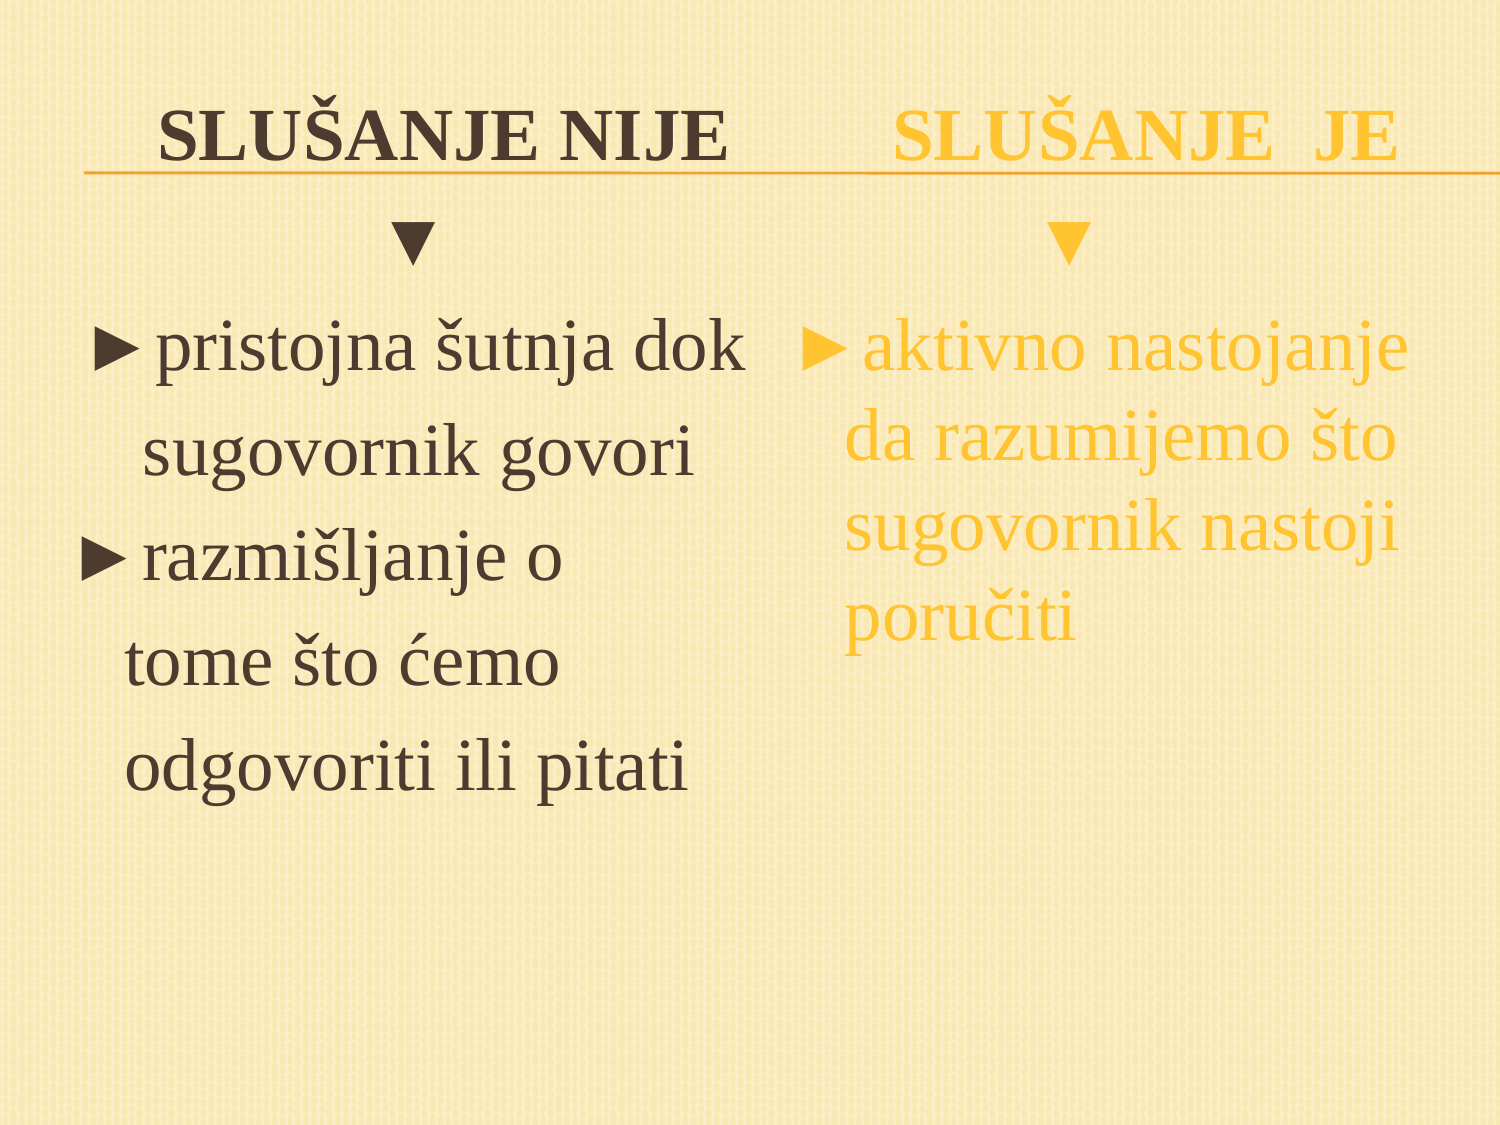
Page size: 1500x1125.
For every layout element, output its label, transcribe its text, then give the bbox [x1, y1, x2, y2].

list SLUŠANJE NIJE ▼ ►pristojna šutnja dok sugovornik govori ►razmišljanje o tome što ćemo odgovoriti ili pitati [53, 78, 774, 1047]
list SLUŠANJE JE ▼ ►aktivno nastojanje da razumijemo što sugovornik nastoji poručiti [773, 78, 1500, 1006]
